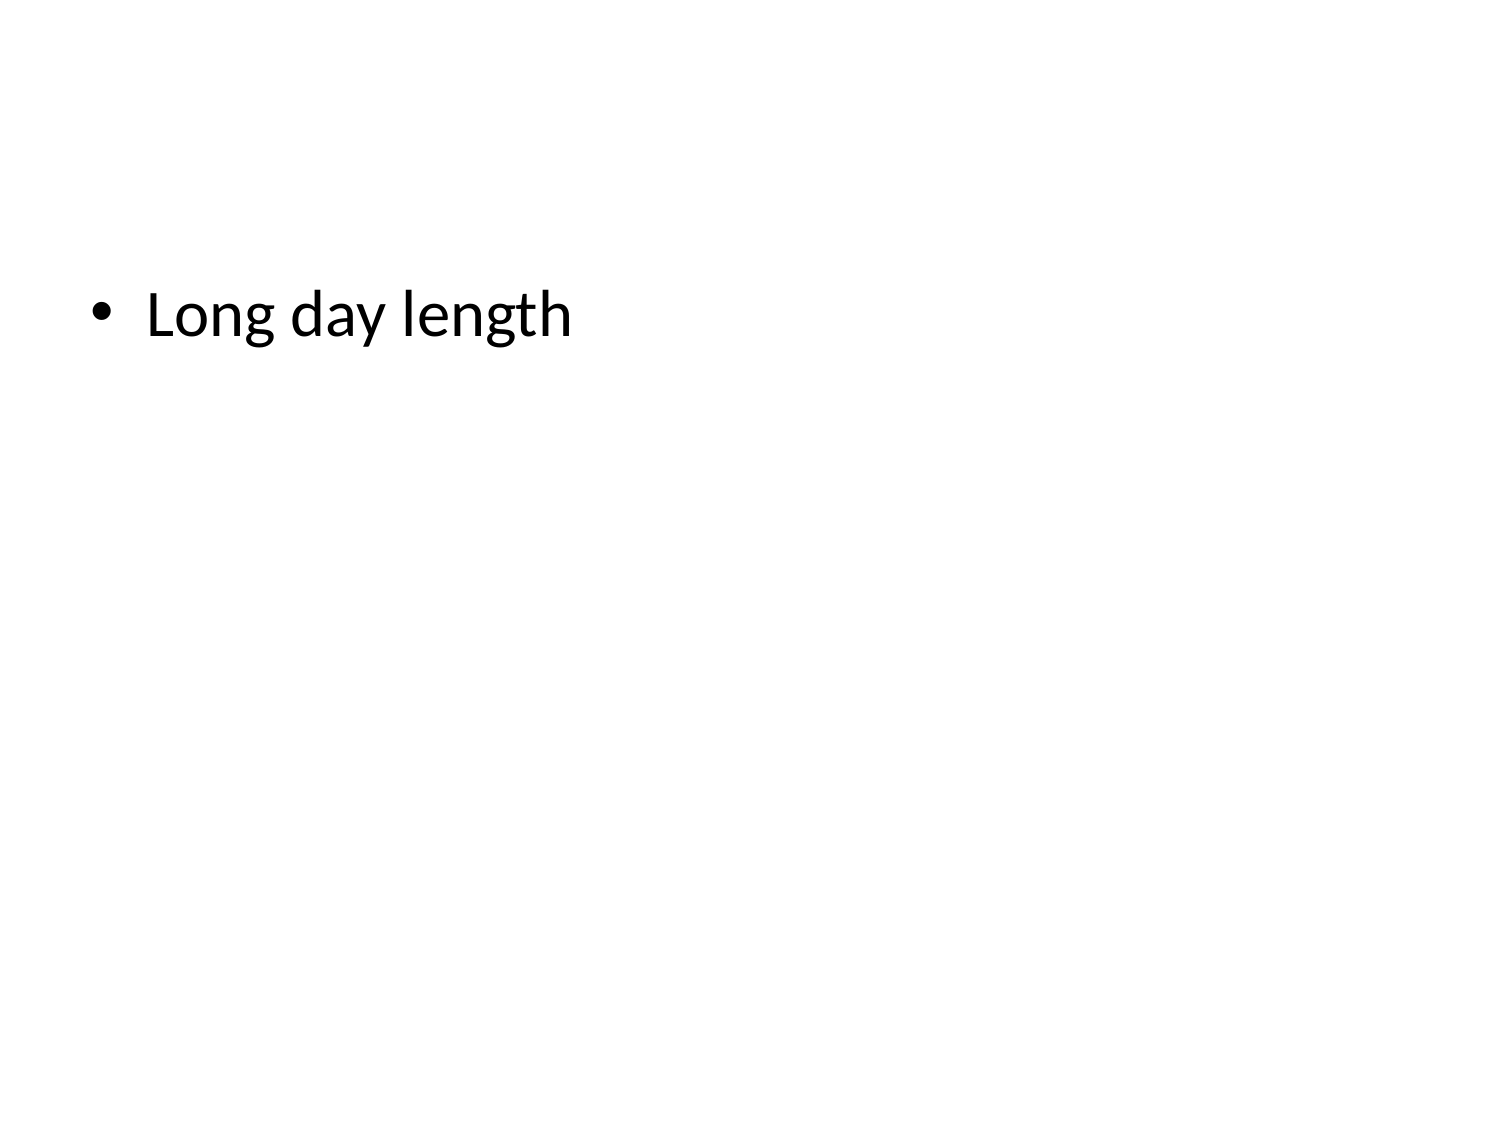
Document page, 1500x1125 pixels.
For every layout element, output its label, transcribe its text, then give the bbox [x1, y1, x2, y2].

list Long day length [75, 262, 1425, 1005]
